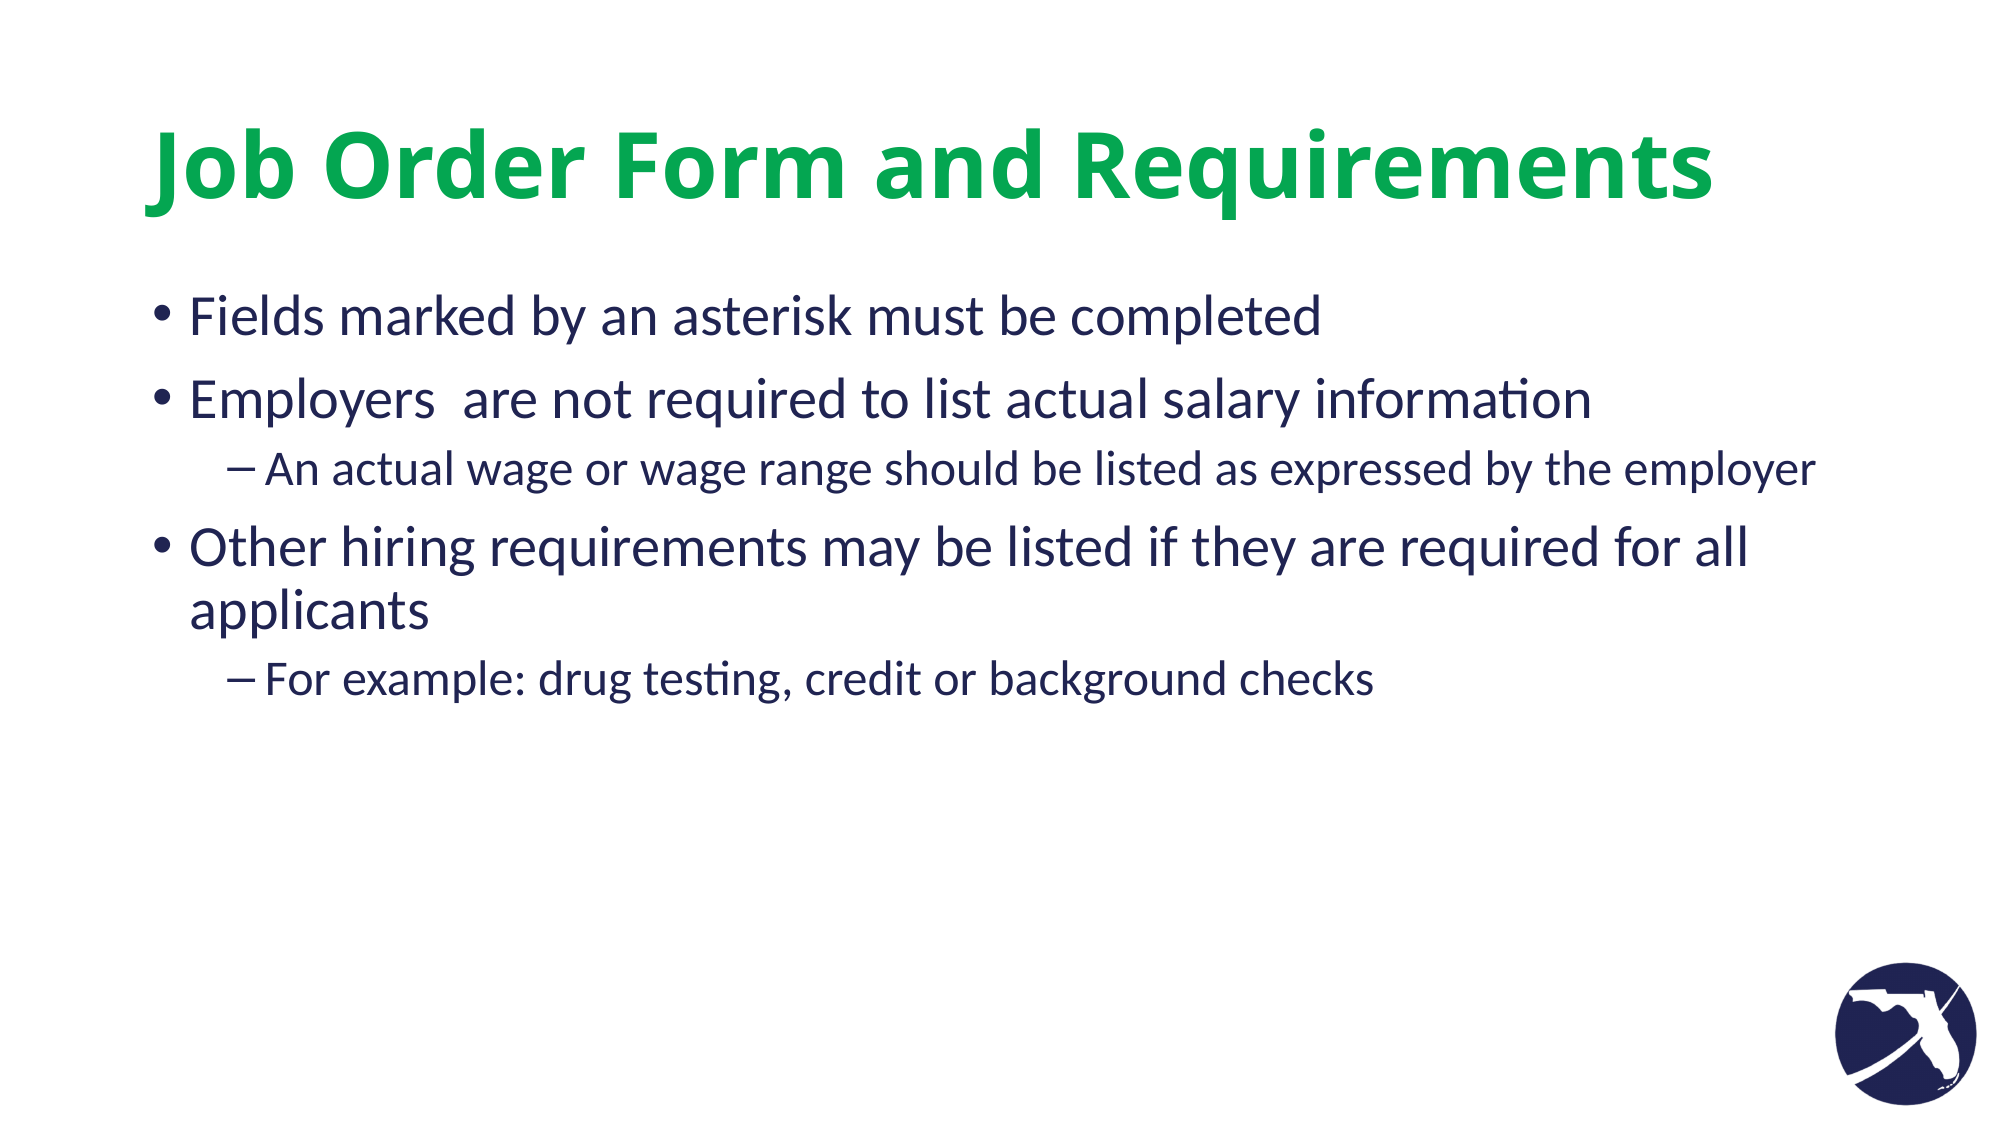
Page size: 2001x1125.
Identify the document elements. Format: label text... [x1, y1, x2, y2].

list Fields marked by an asterisk must be completed Employers are not required to list actual salary information An actual wage or wage range should be listed as expressed by the employer Other hiring requirements may be listed if they are required for all applicants For example: drug testing, credit or background checks [137, 277, 1863, 1020]
title Job Order Form and Requirements [137, 59, 1863, 277]
picture [1834, 961, 1979, 1109]
